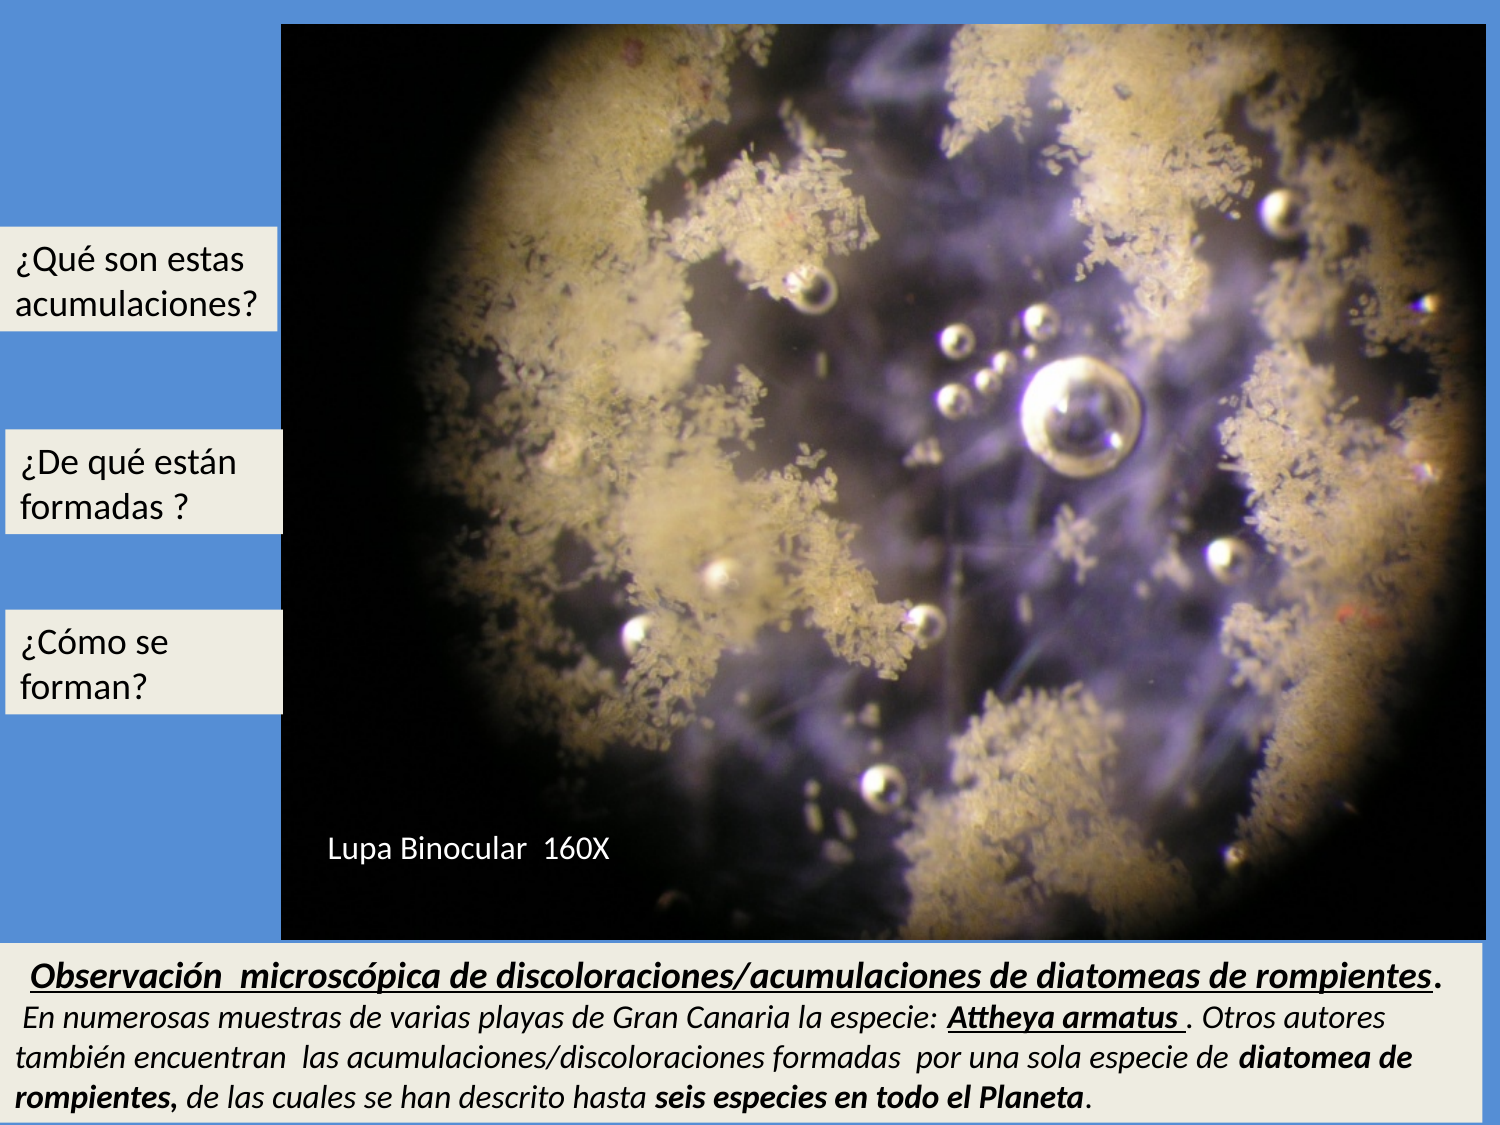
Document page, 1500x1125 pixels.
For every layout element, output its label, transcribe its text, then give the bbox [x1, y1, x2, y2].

text_box ¿De qué están formadas ? [5, 429, 275, 535]
text_box Observación microscópica de discoloraciones/acumulaciones de diatomeas de rompientes. En numerosas muestras de varias playas de Gran Canaria la especie: Attheya armatus . Otros autores también encuentran las acumulaciones/discoloraciones formadas por una sola especie de diatomea de rompientes, de las cuales se han descrito hasta seis especies en todo el Planeta. [0, 943, 1483, 1123]
text_box ¿Cómo se forman? [5, 609, 275, 715]
text_box ¿Qué son estas acumulaciones? [0, 226, 275, 332]
picture [280, 24, 1487, 941]
